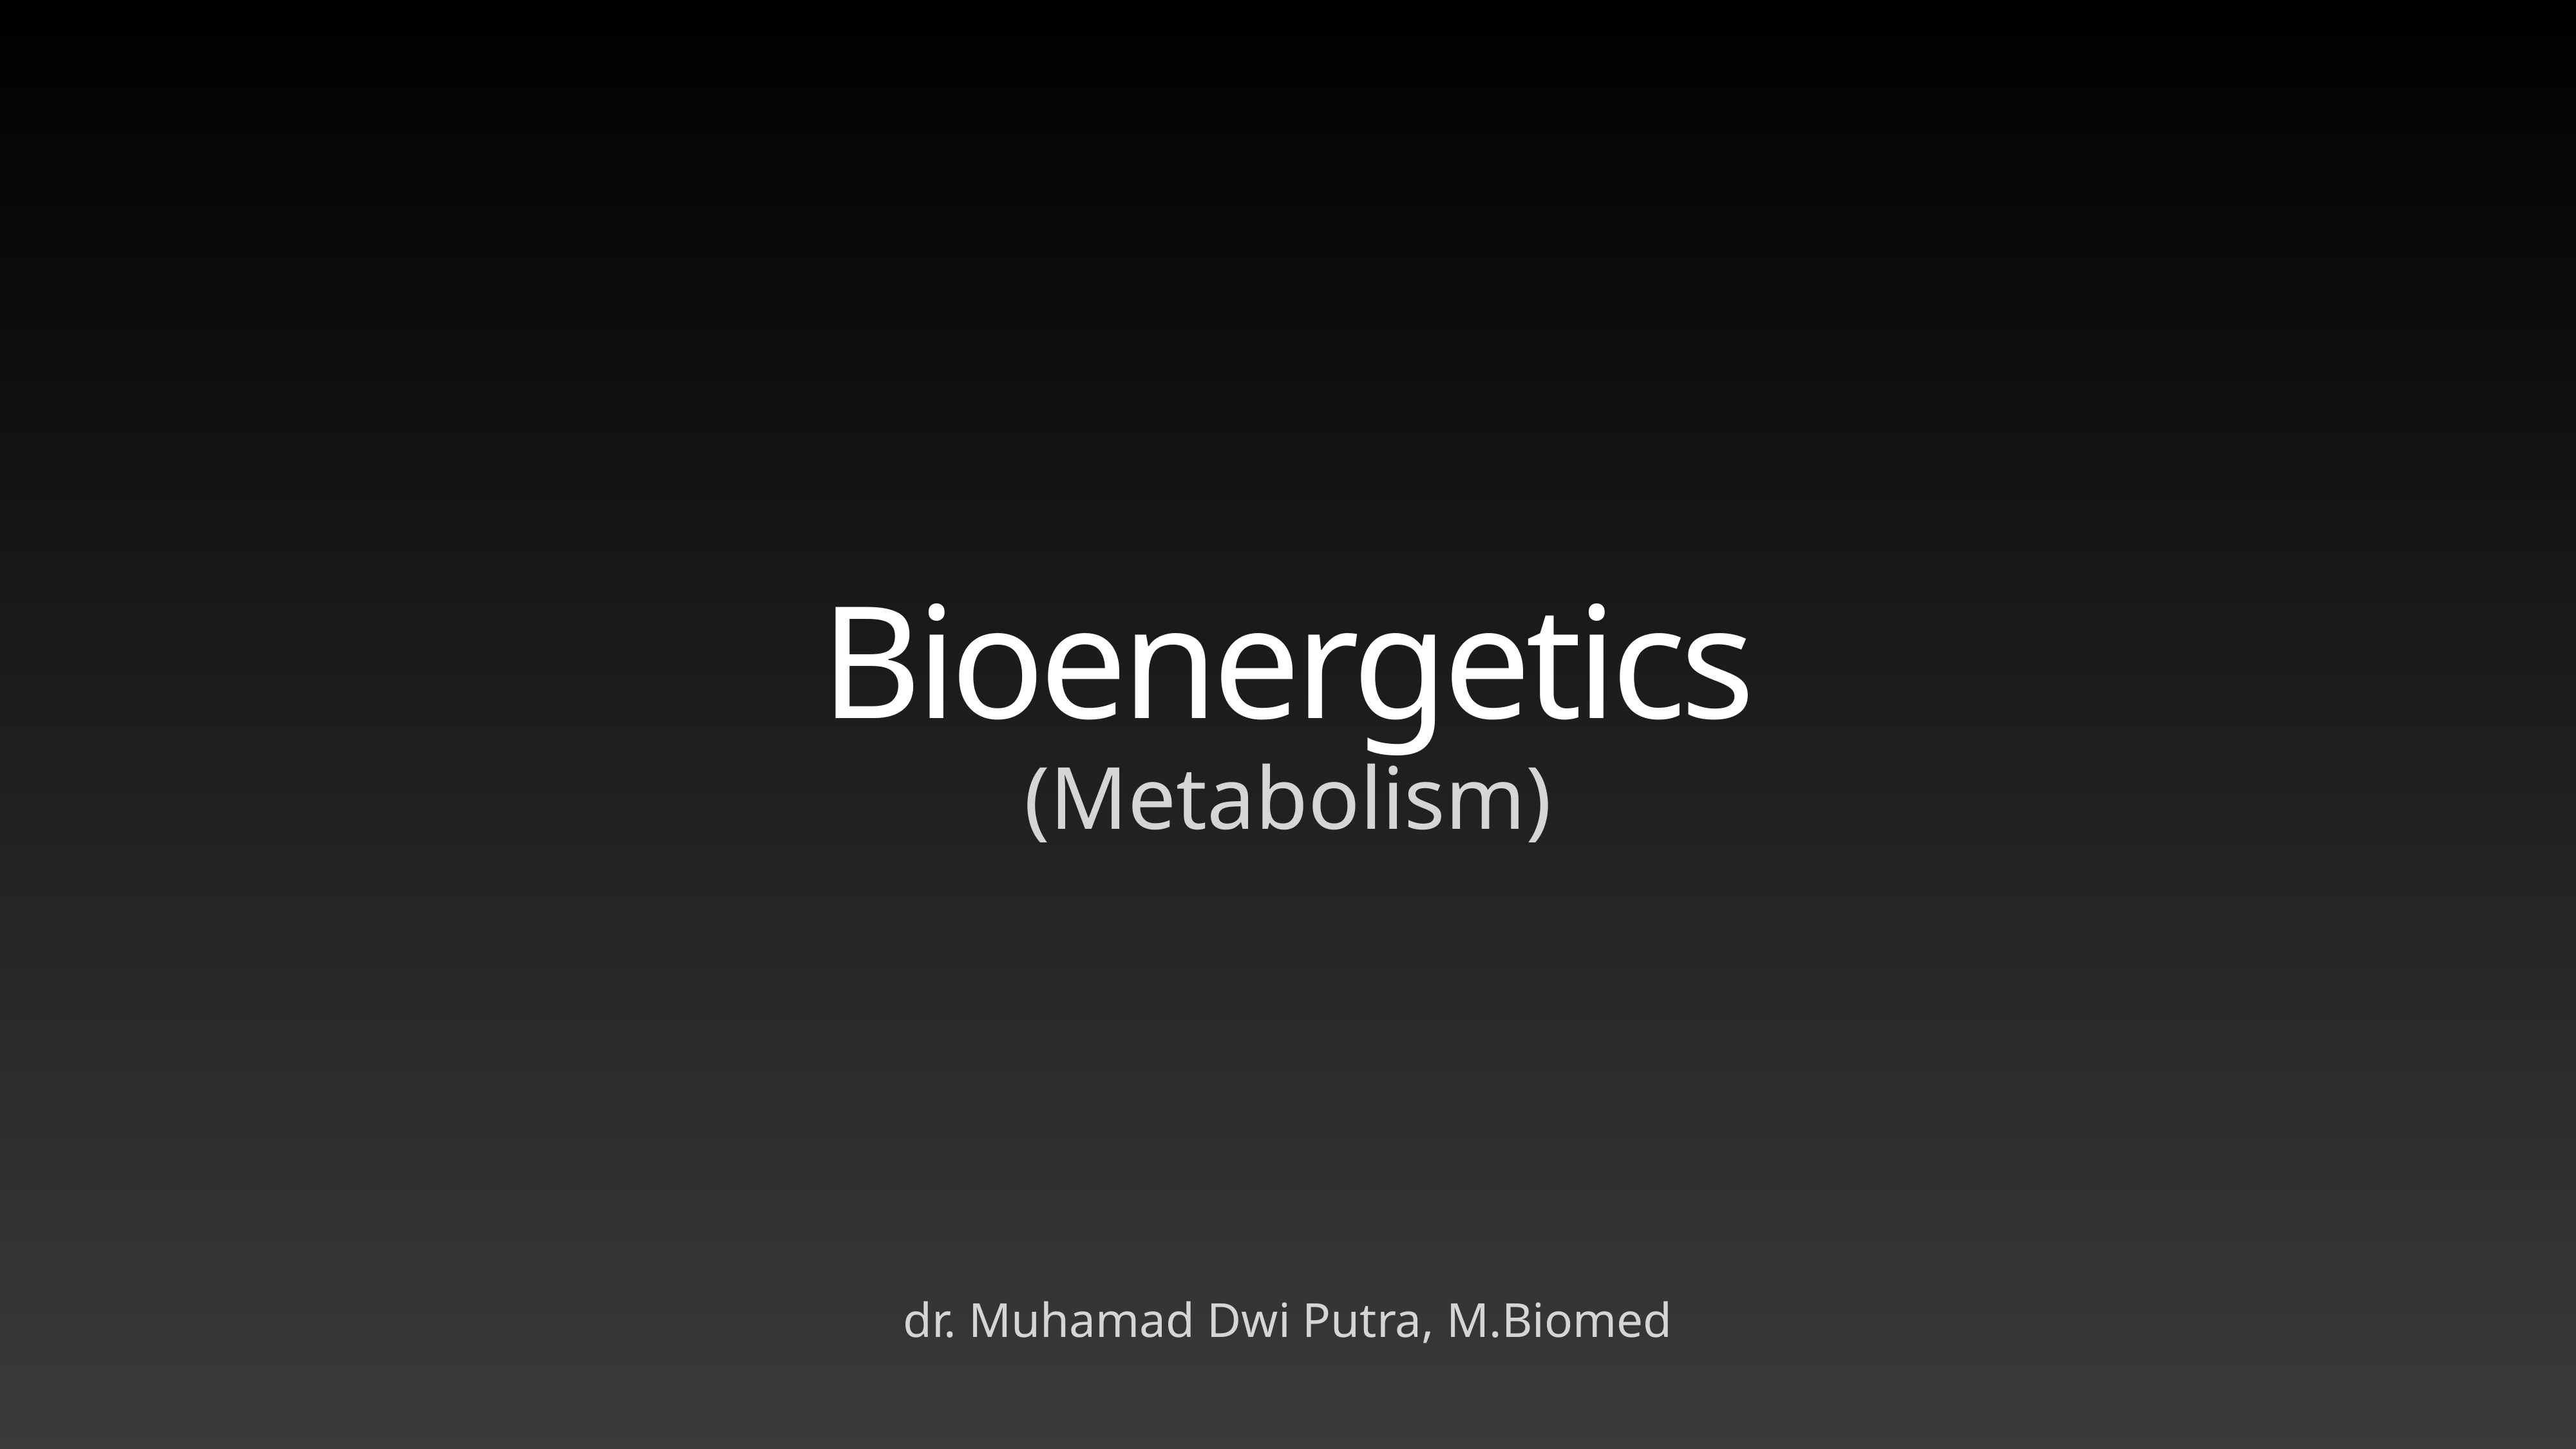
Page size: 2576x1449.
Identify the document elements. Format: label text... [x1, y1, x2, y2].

text_box (Metabolism) [134, 737, 2442, 1003]
list dr. Muhamad Dwi Putra, M.Biomed [133, 1284, 2443, 1359]
title Bioenergetics [133, 347, 2443, 758]
